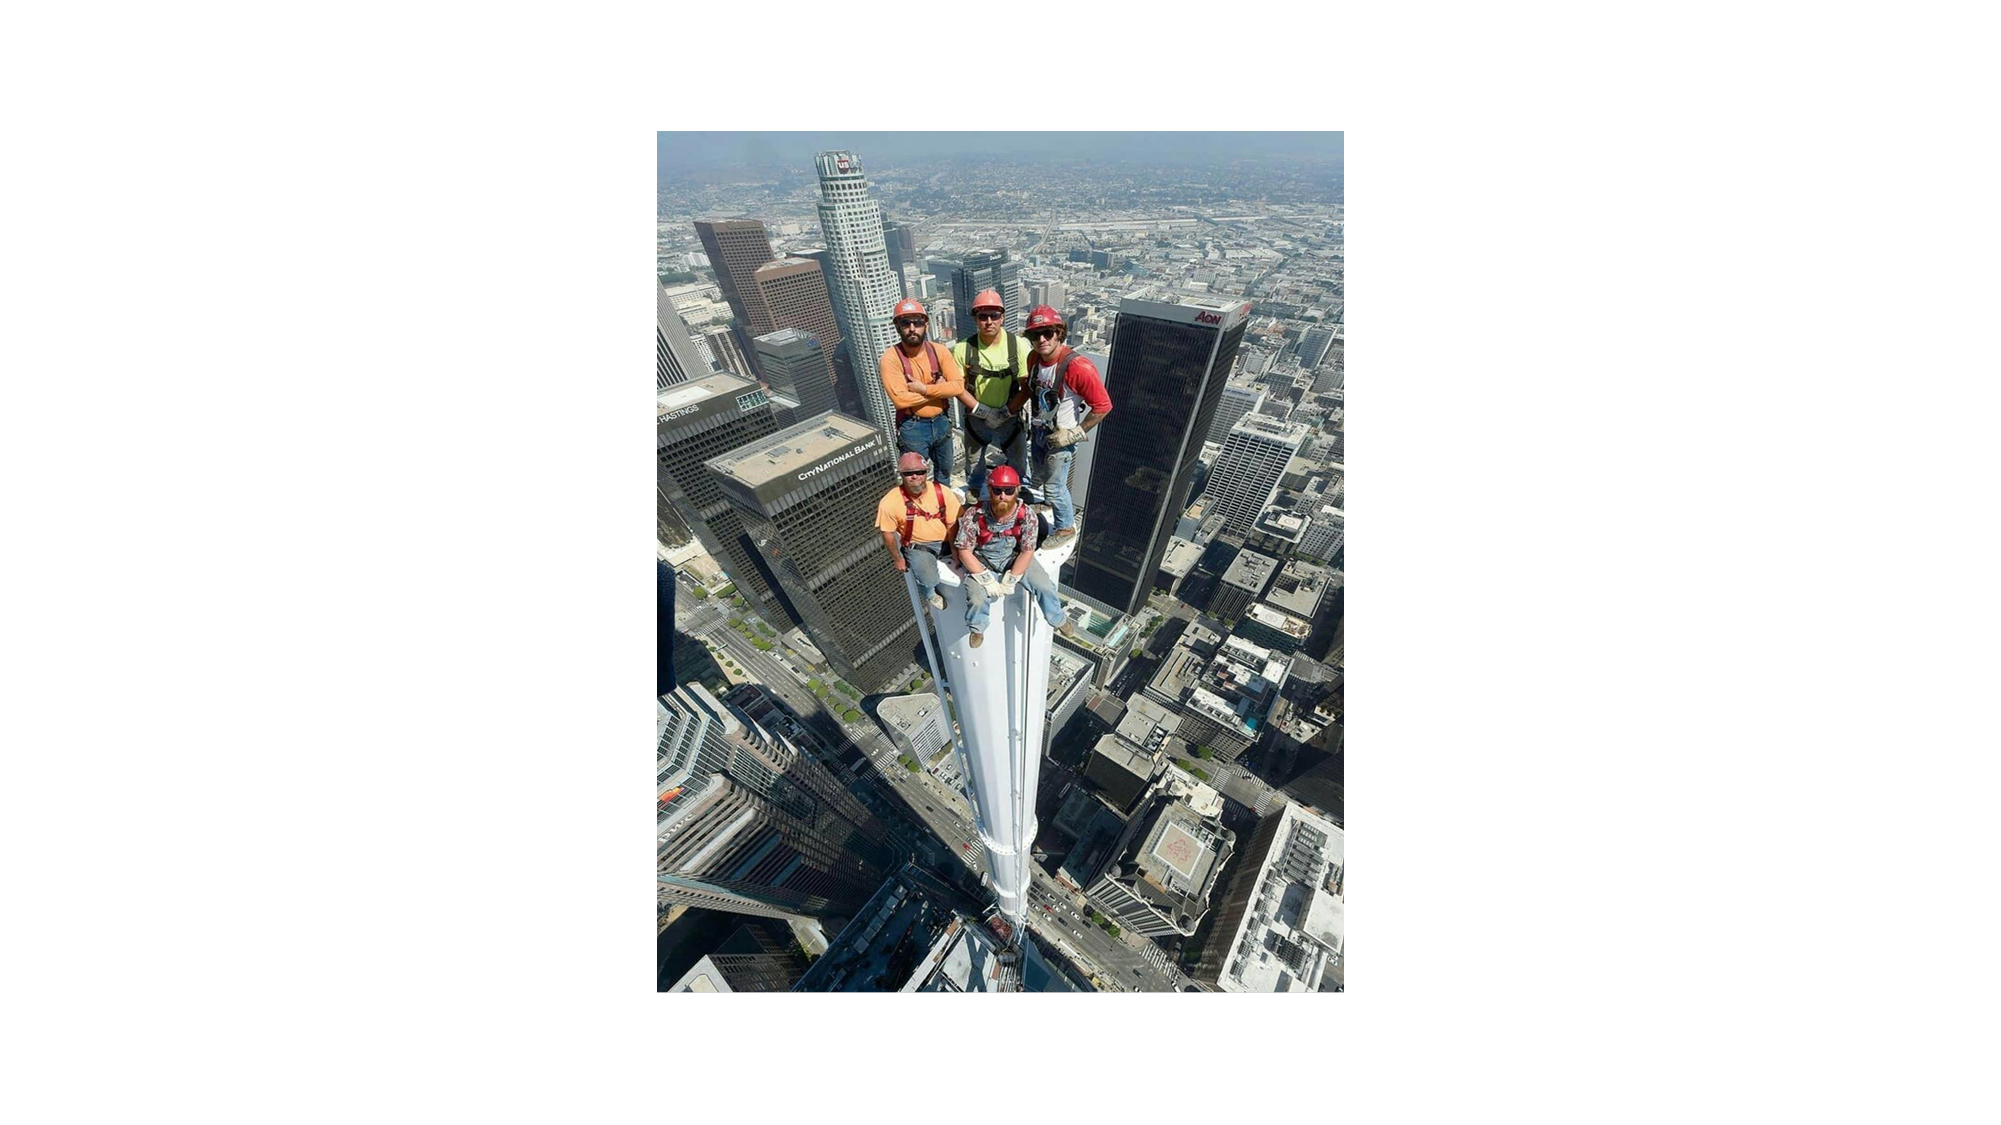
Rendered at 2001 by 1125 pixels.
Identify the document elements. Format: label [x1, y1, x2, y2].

picture [656, 131, 1344, 994]
